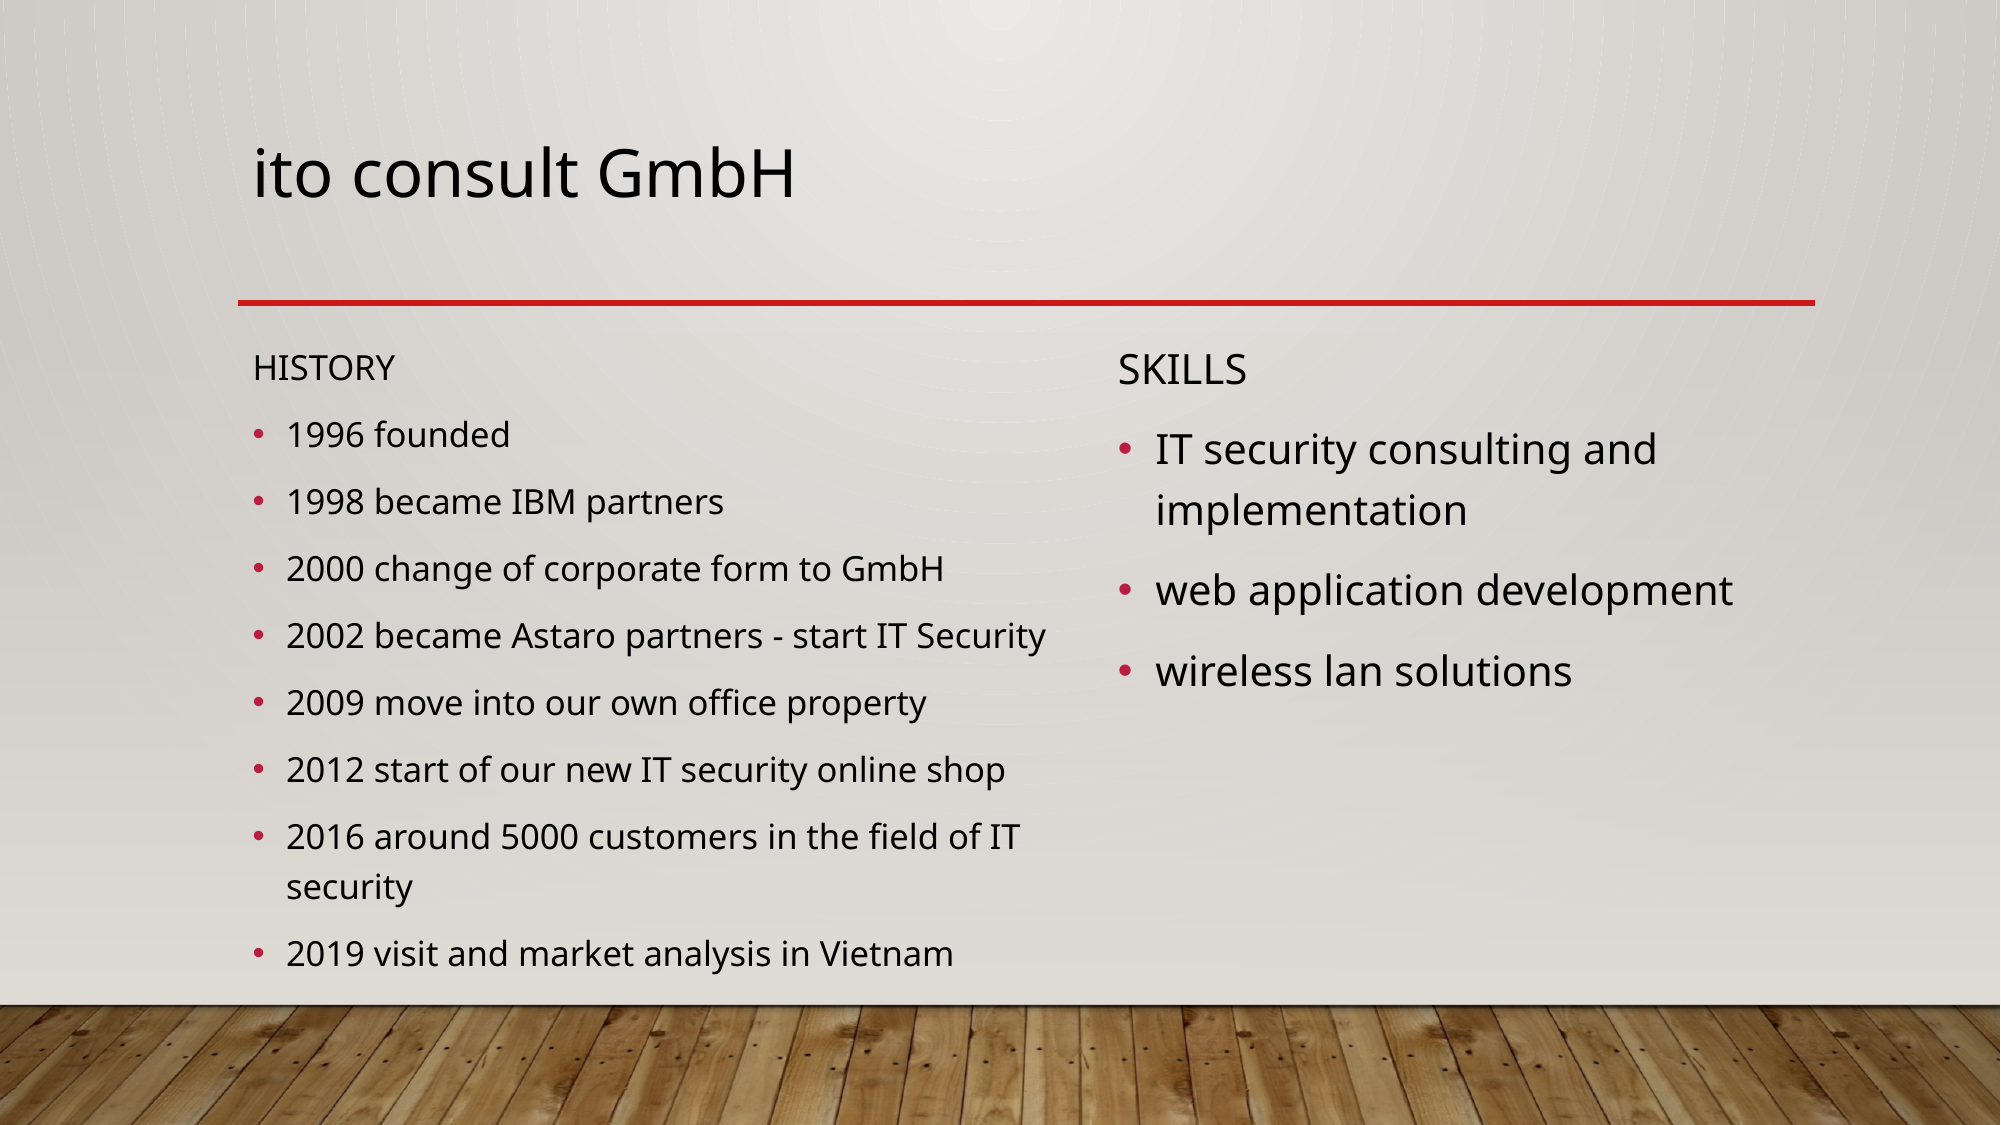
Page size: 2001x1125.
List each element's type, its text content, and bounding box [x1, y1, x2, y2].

title ito consult GmbH [237, 131, 1814, 283]
text_box HISTORY 1996 founded 1998 became IBM partners 2000 change of corporate form to GmbH 2002 became Astaro partners - start IT Security 2009 move into our own office property 2012 start of our new IT security online shop 2016 around 5000 customers in the field of IT security 2019 visit and market analysis in Vietnam [237, 329, 1103, 993]
list SKILLS IT security consulting and implementation web application development wireless lan solutions [1102, 324, 1862, 891]
picture [0, 1005, 2000, 1125]
